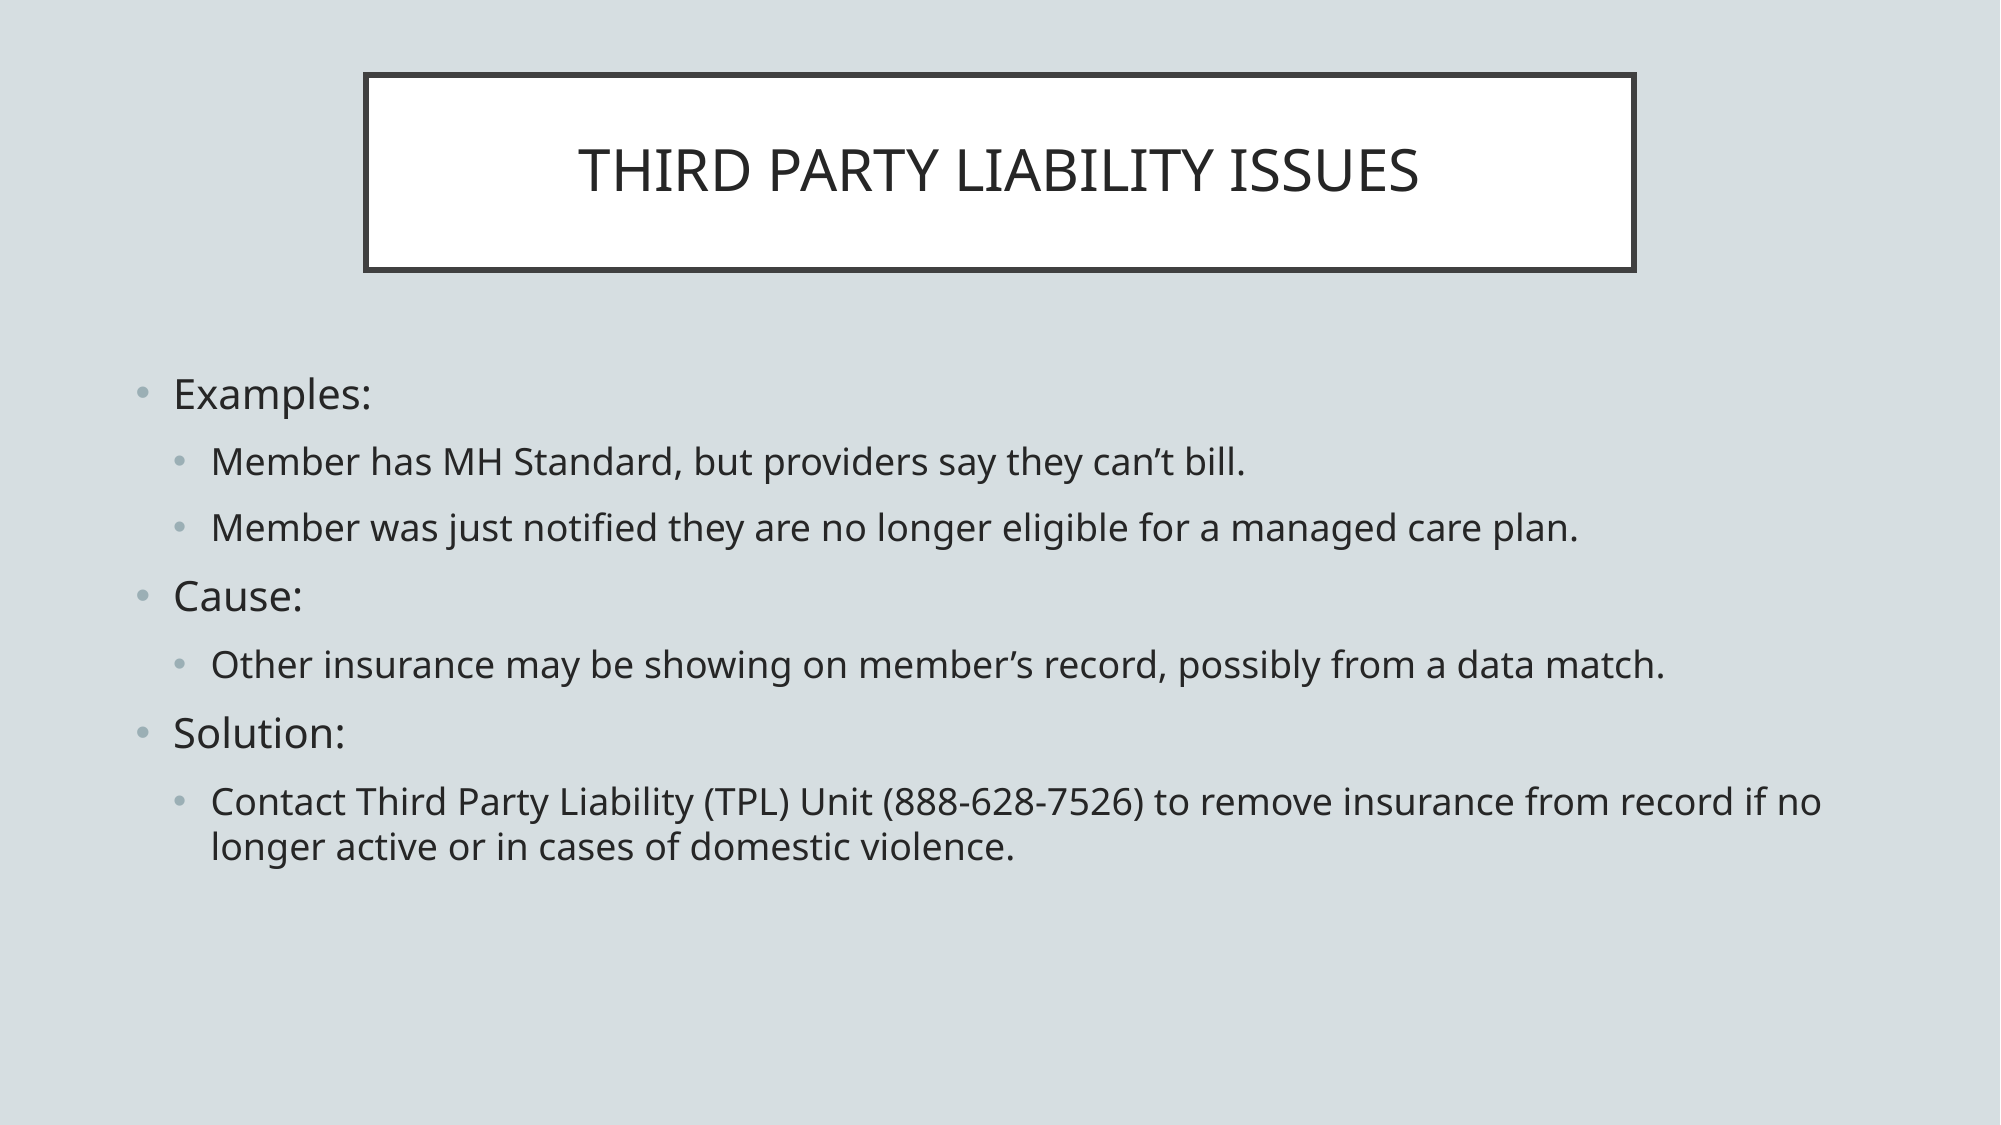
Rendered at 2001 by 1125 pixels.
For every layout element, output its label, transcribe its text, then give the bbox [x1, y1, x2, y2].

list Examples: Member has MH Standard, but providers say they can’t bill. Member was just notified they are no longer eligible for a managed care plan. Cause: Other insurance may be showing on member’s record, possibly from a data match. Solution: Contact Third Party Liability (TPL) Unit (888-628-7526) to remove insurance from record if no longer active or in cases of domestic violence. [120, 360, 1873, 1009]
title THIRD PARTY LIABILITY ISSUES [363, 72, 1637, 273]
